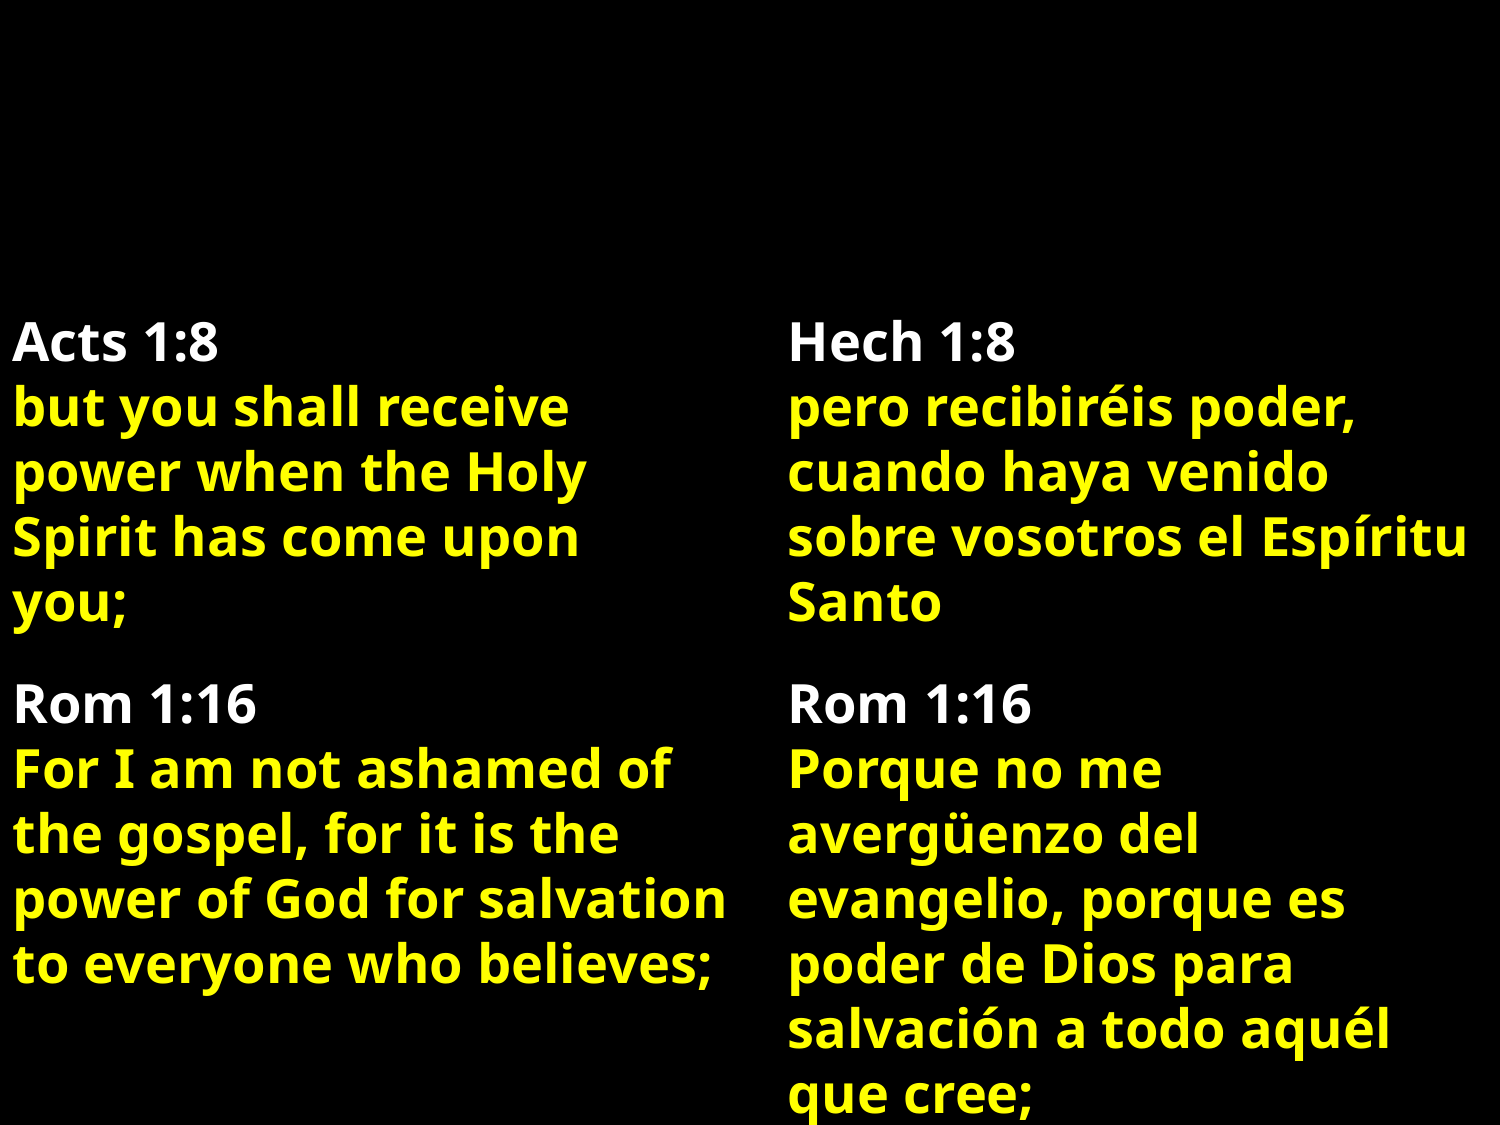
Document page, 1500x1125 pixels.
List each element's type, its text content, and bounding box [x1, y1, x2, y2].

text_box Hech 1:8 pero recibiréis poder, cuando haya venido sobre vosotros el Espíritu Santo [772, 299, 1498, 640]
text_box Rom 1:16 Porque no me avergüenzo del evangelio, porque es poder de Dios para salvación a todo aquél que cree; [772, 662, 1498, 1125]
text_box Acts 1:8 but you shall receive power when the Holy Spirit has come upon you; [0, 299, 723, 640]
text_box Rom 1:16 For I am not ashamed of the gospel, for it is the power of God for salvation to everyone who believes; [0, 662, 748, 1002]
